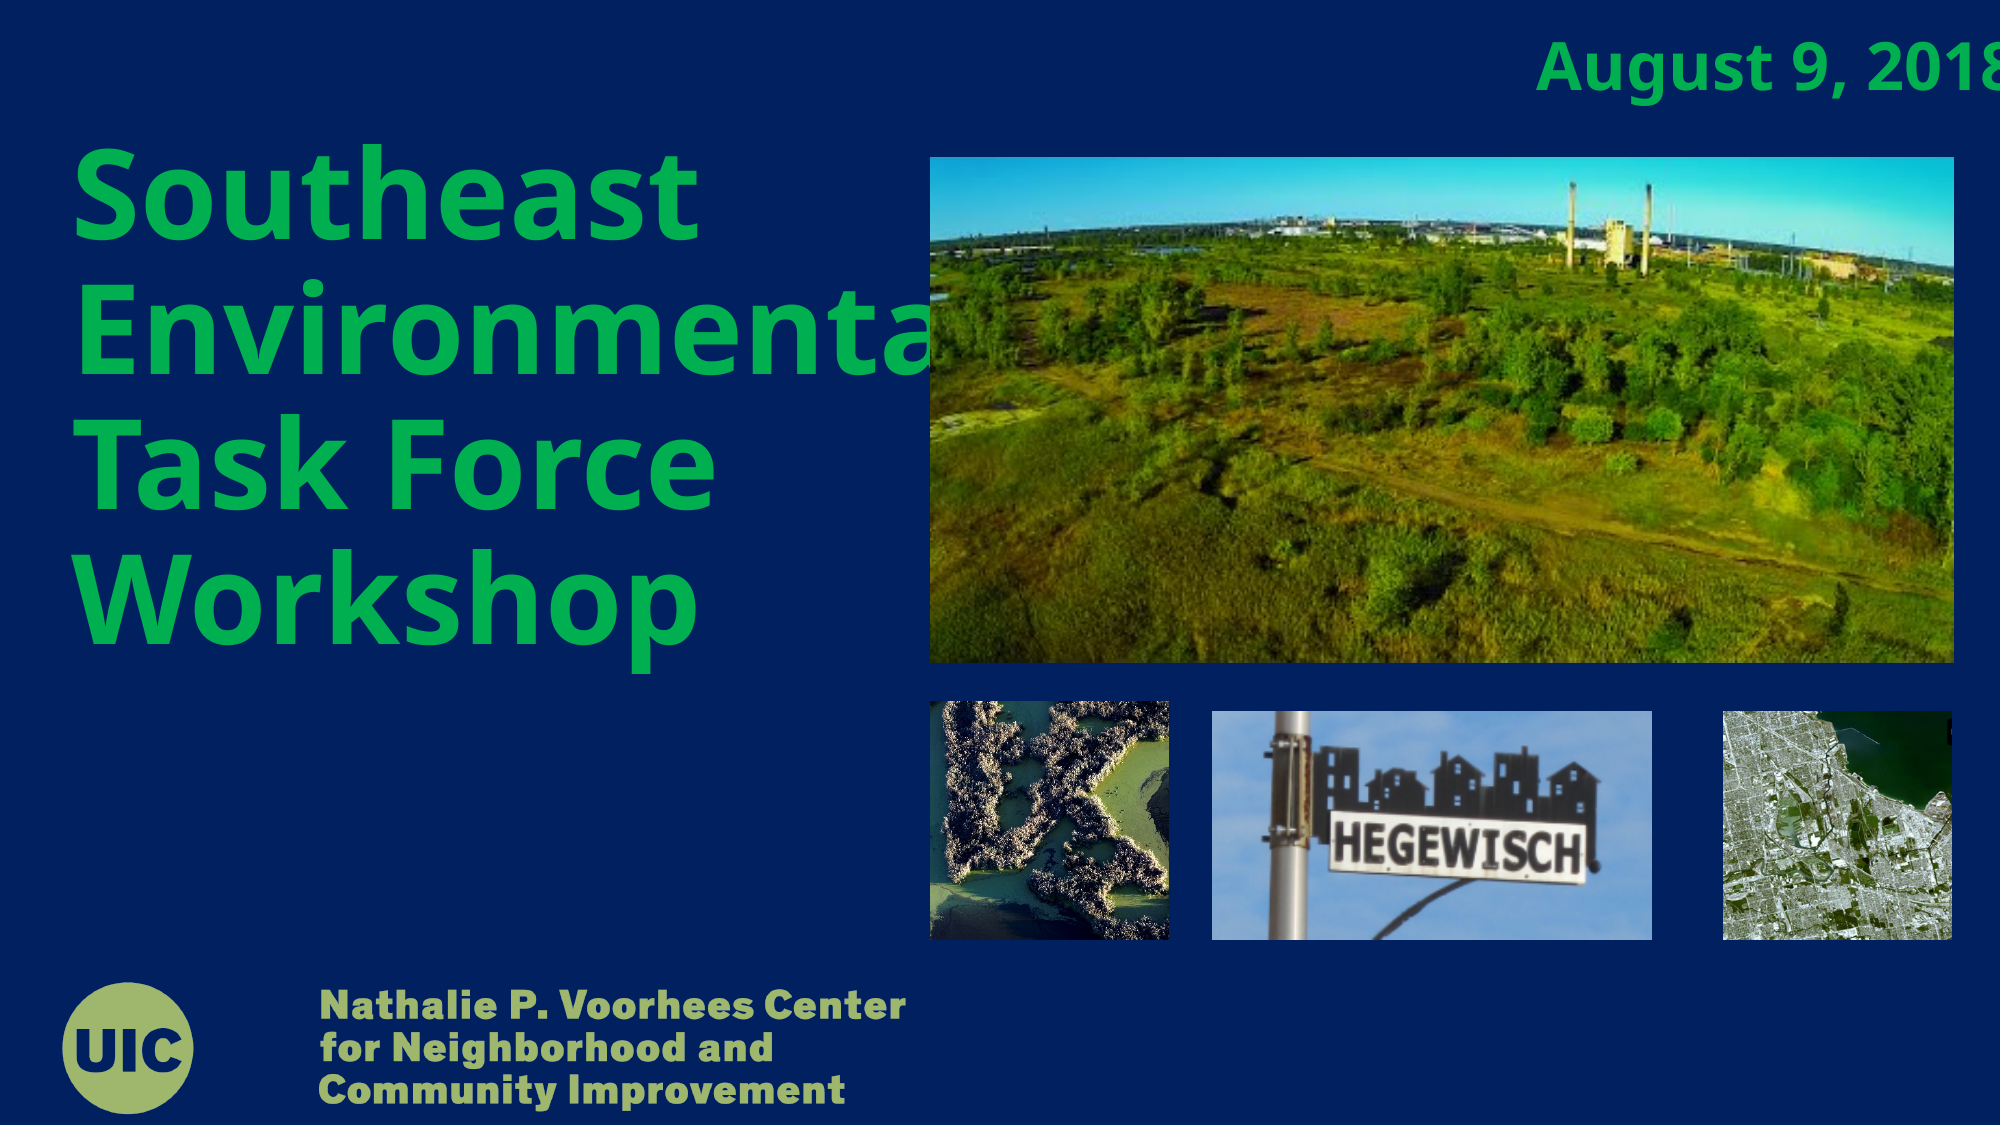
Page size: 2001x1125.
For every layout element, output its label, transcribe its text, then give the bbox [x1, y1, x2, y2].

picture [1723, 711, 1952, 940]
title Southeast Environmental Task Force Workshop [56, 0, 1010, 804]
text_box August 9, 2018 [1521, 0, 2000, 165]
picture [930, 701, 1169, 940]
picture [930, 157, 1954, 663]
picture [1212, 711, 1652, 940]
